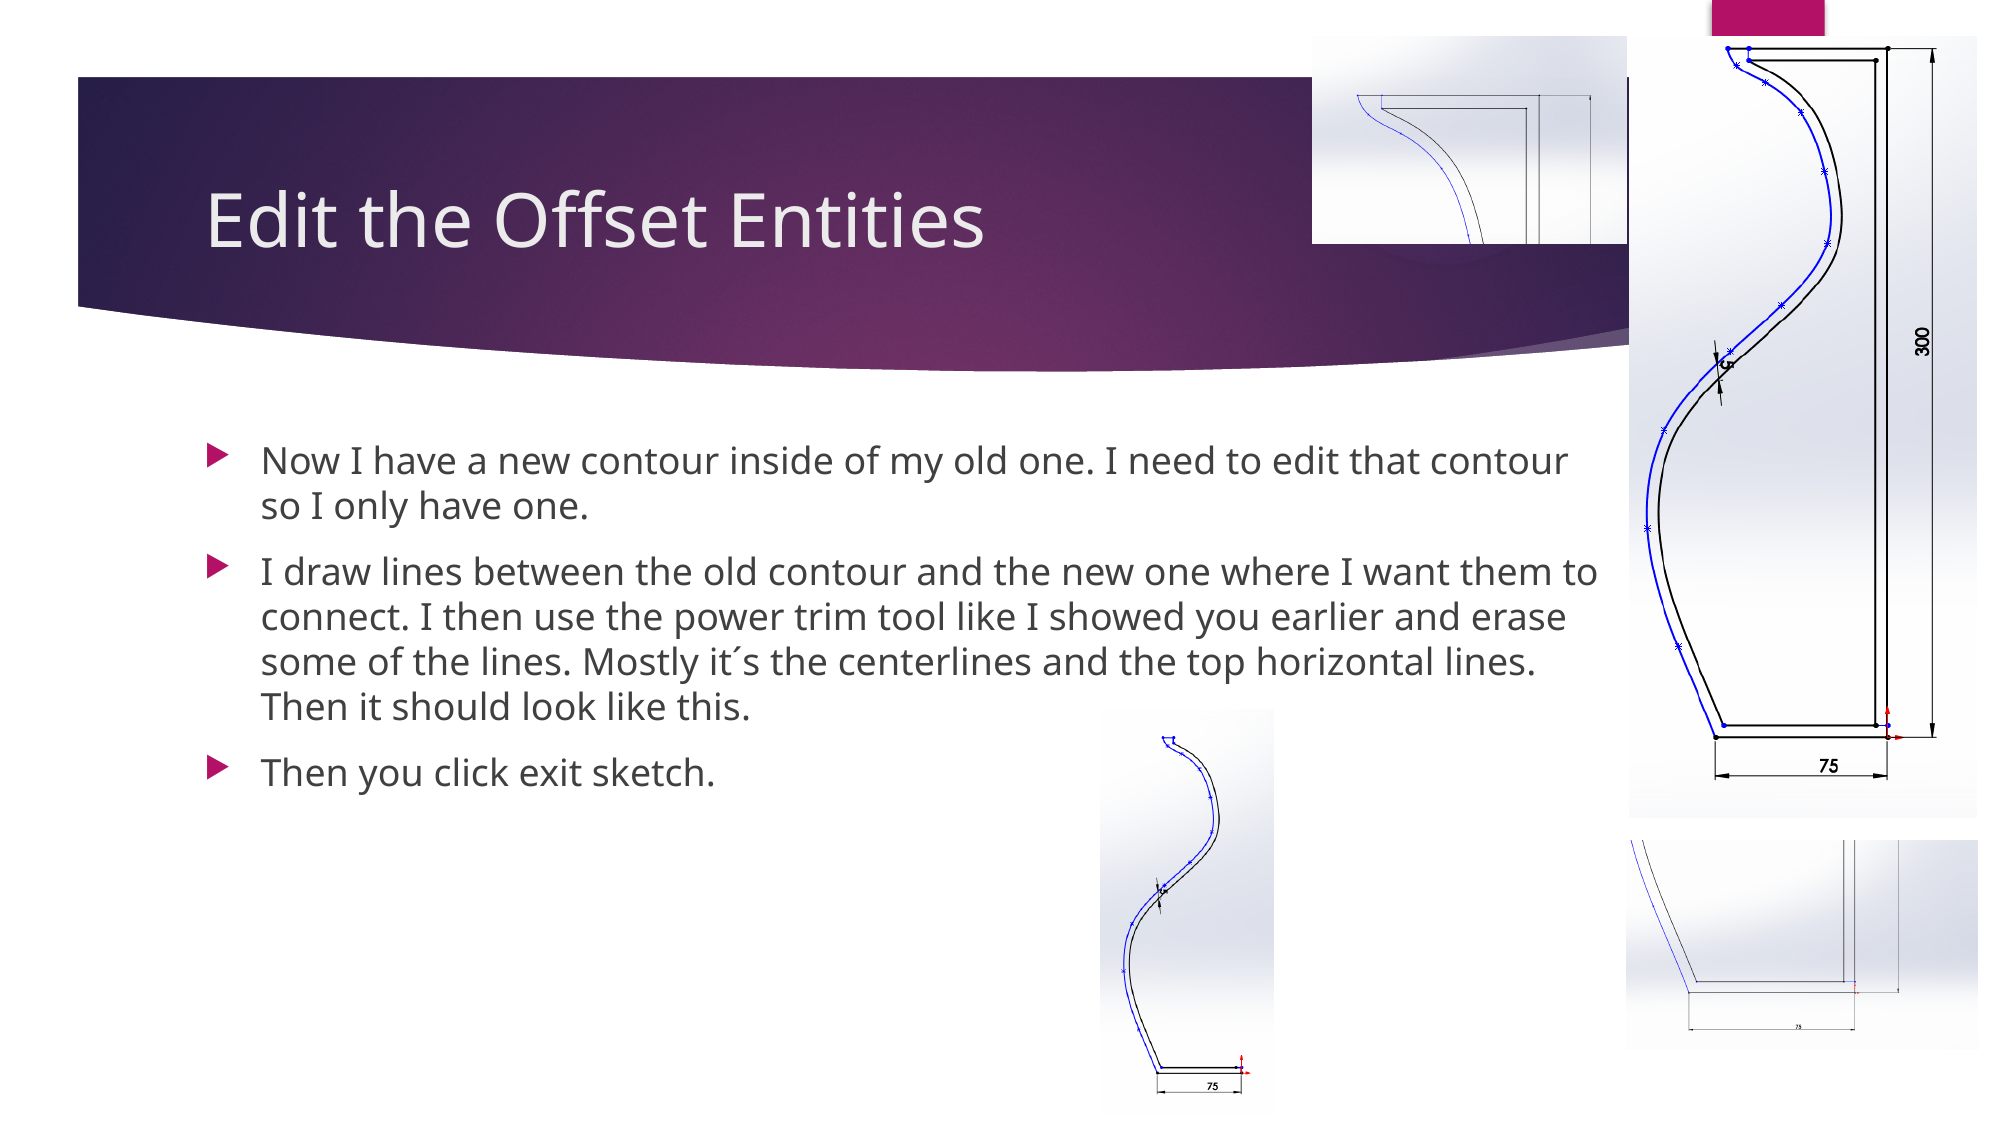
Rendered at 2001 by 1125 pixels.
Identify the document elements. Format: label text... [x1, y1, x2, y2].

title Edit the Offset Entities [189, 159, 1623, 276]
picture [1312, 36, 1627, 244]
picture [1099, 709, 1274, 1115]
picture [1629, 36, 1978, 818]
picture [1626, 839, 1978, 1051]
list Now I have a new contour inside of my old one. I need to edit that contour so I only have one. I draw lines between the old contour and the new one where I want them to connect. I then use the power trim tool like I showed you earlier and erase some of the lines. Mostly it´s the centerlines and the top horizontal lines. Then it should look like this. Then you click exit sketch. [189, 429, 1627, 991]
